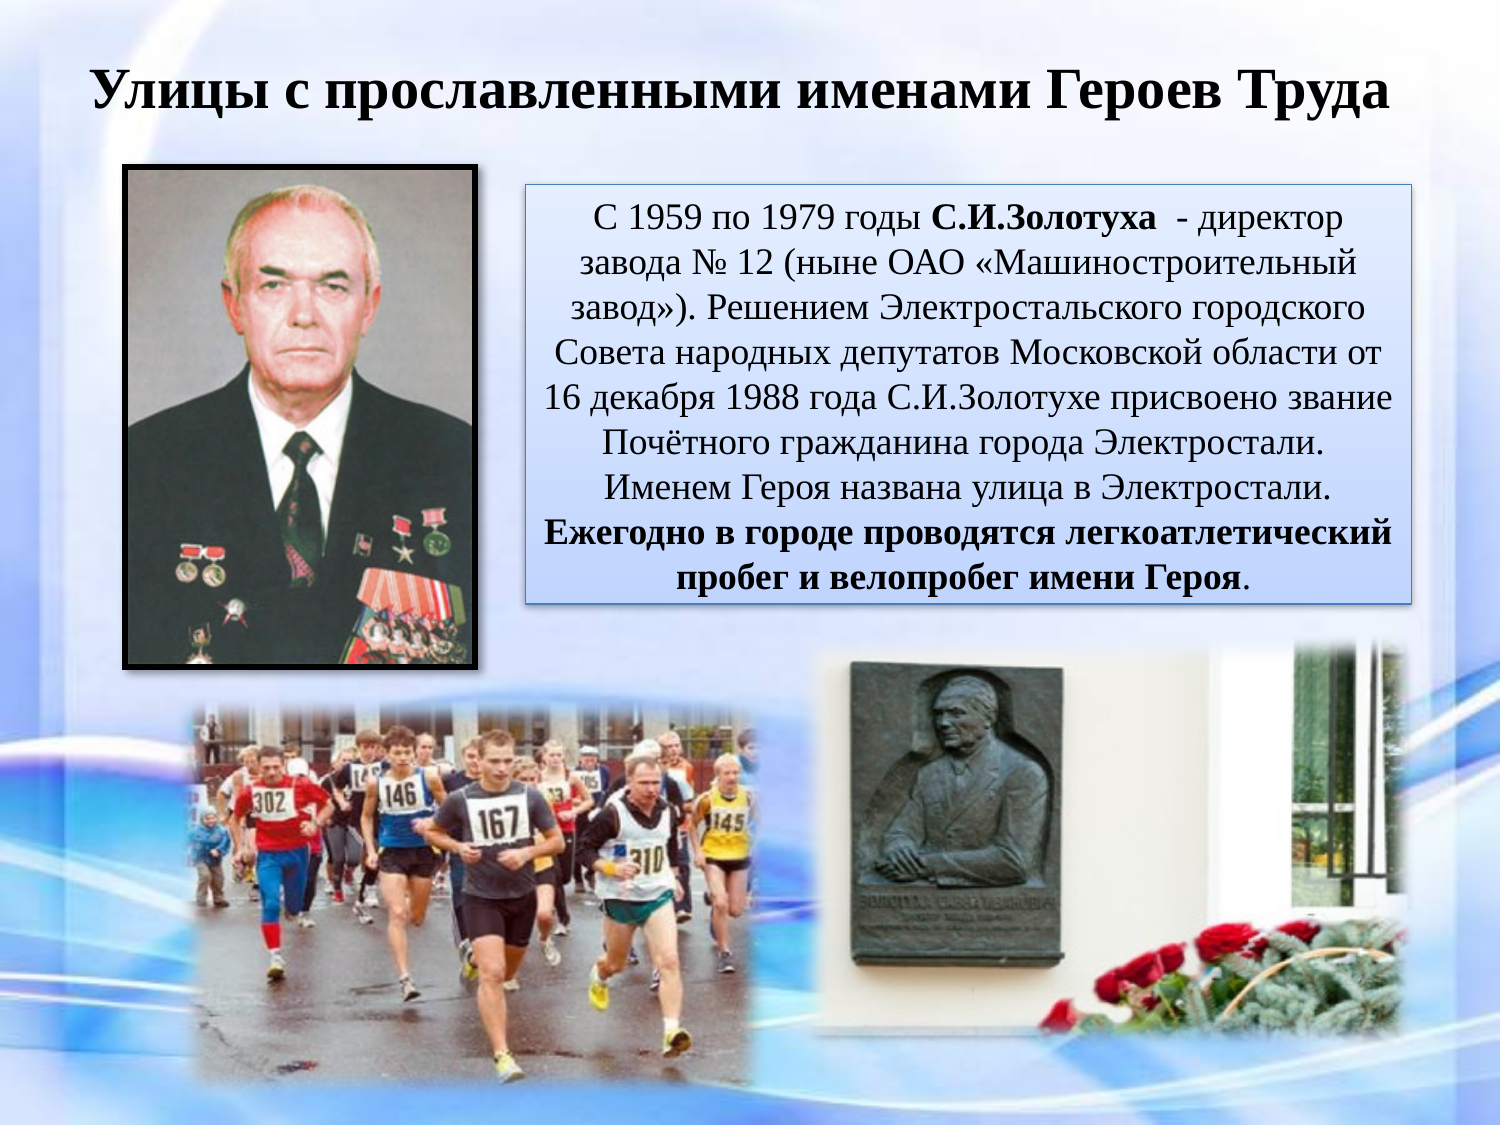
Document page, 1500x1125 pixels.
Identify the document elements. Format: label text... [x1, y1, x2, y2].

text_box С 1959 по 1979 годы С.И.Золотуха - директор завода № 12 (ныне ОАО «Машиностроительный завод»). Решением Электростальского городского Совета народных депутатов Московской области от 16 декабря 1988 года С.И.Золотухе присвоено звание Почётного гражданина города Электростали. Именем Героя названа улица в Электростали. Ежегодно в городе проводятся легкоатлетический пробег и велопробег имени Героя. [525, 184, 1412, 605]
picture [0, 0, 1500, 1125]
text_box Улицы с прославленными именами Героев Труда [31, 42, 1448, 128]
